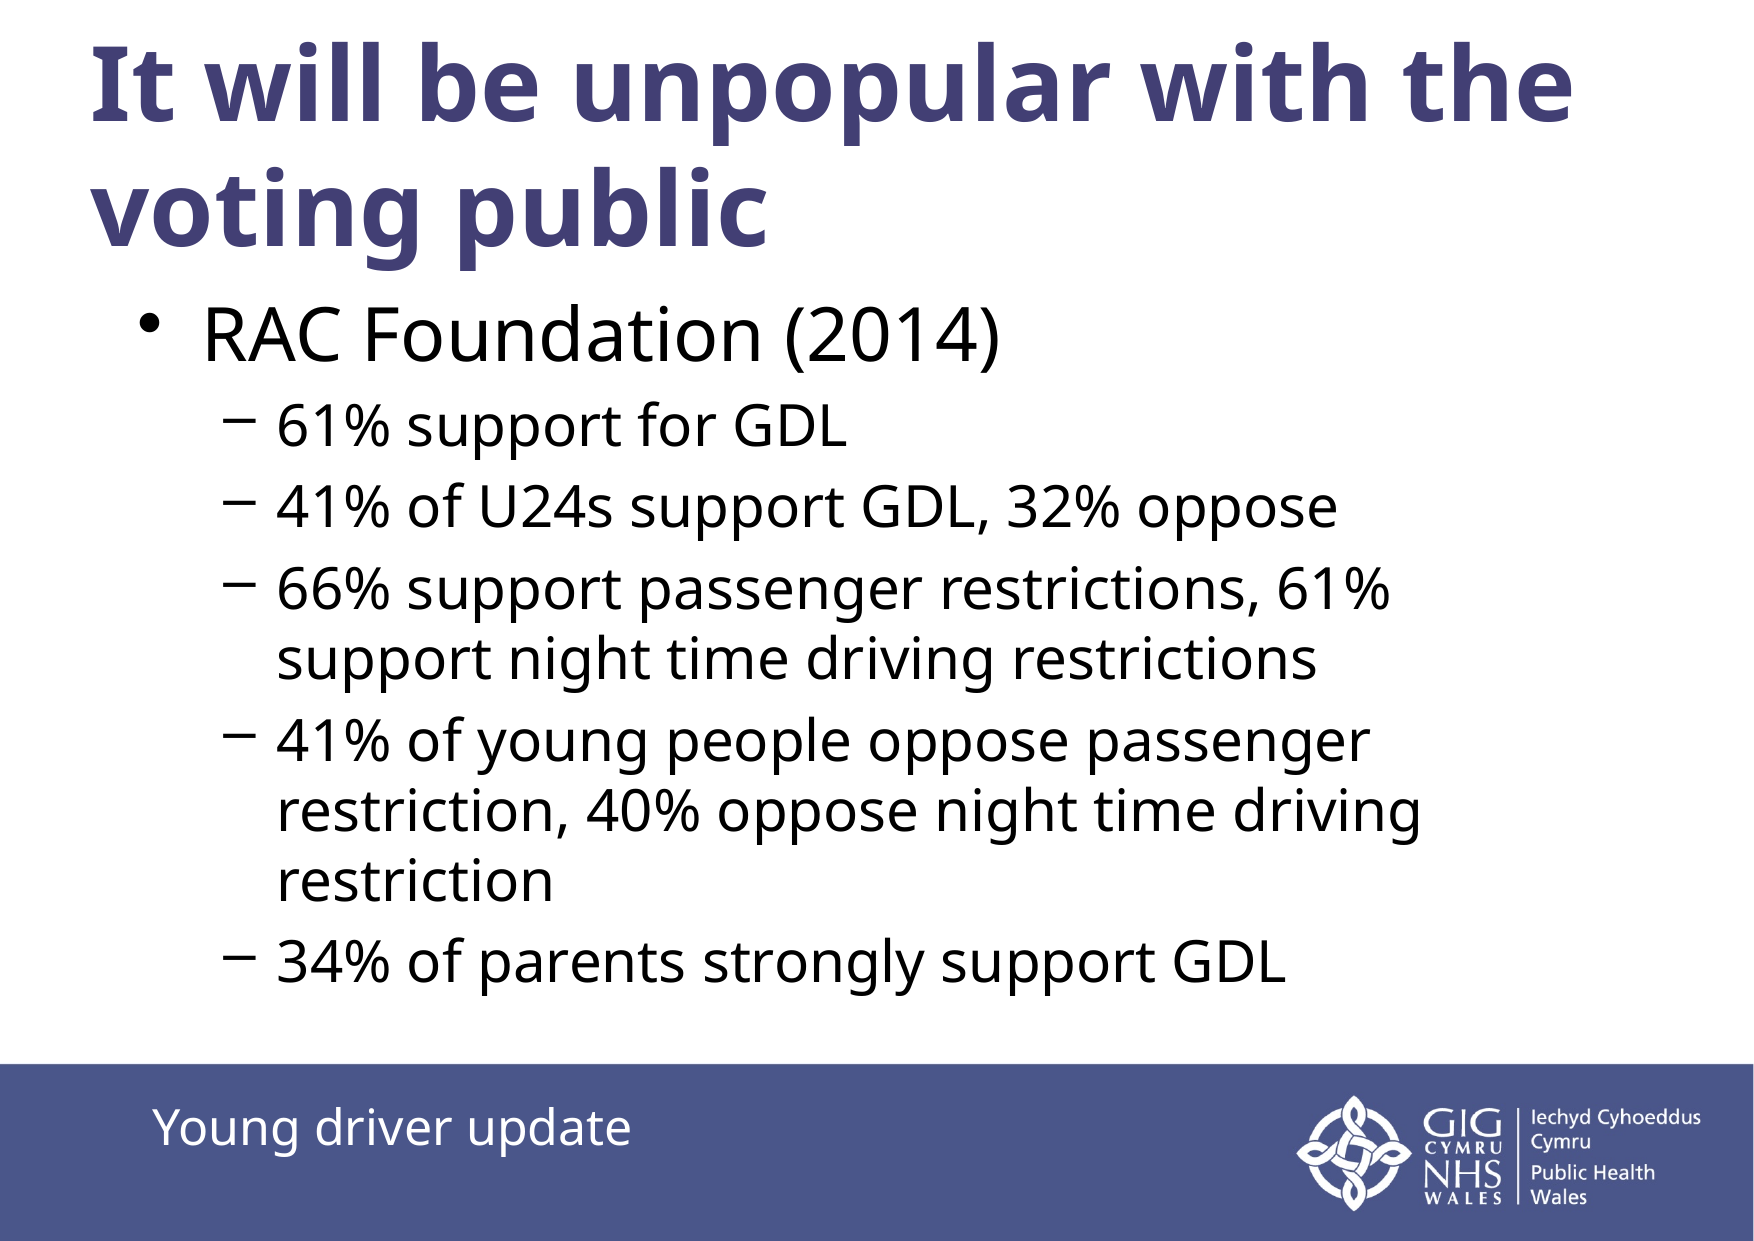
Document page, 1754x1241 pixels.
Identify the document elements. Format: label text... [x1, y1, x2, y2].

footer Young driver update [137, 1087, 1213, 1226]
title It will be unpopular with the voting public [73, 64, 1681, 220]
list RAC Foundation (2014) 61% support for GDL 41% of U24s support GDL, 32% oppose 66% support passenger restrictions, 61% support night time driving restrictions 41% of young people oppose passenger restriction, 40% oppose night time driving restriction 34% of parents strongly support GDL [120, 277, 1612, 1023]
picture [0, 0, 1754, 1241]
